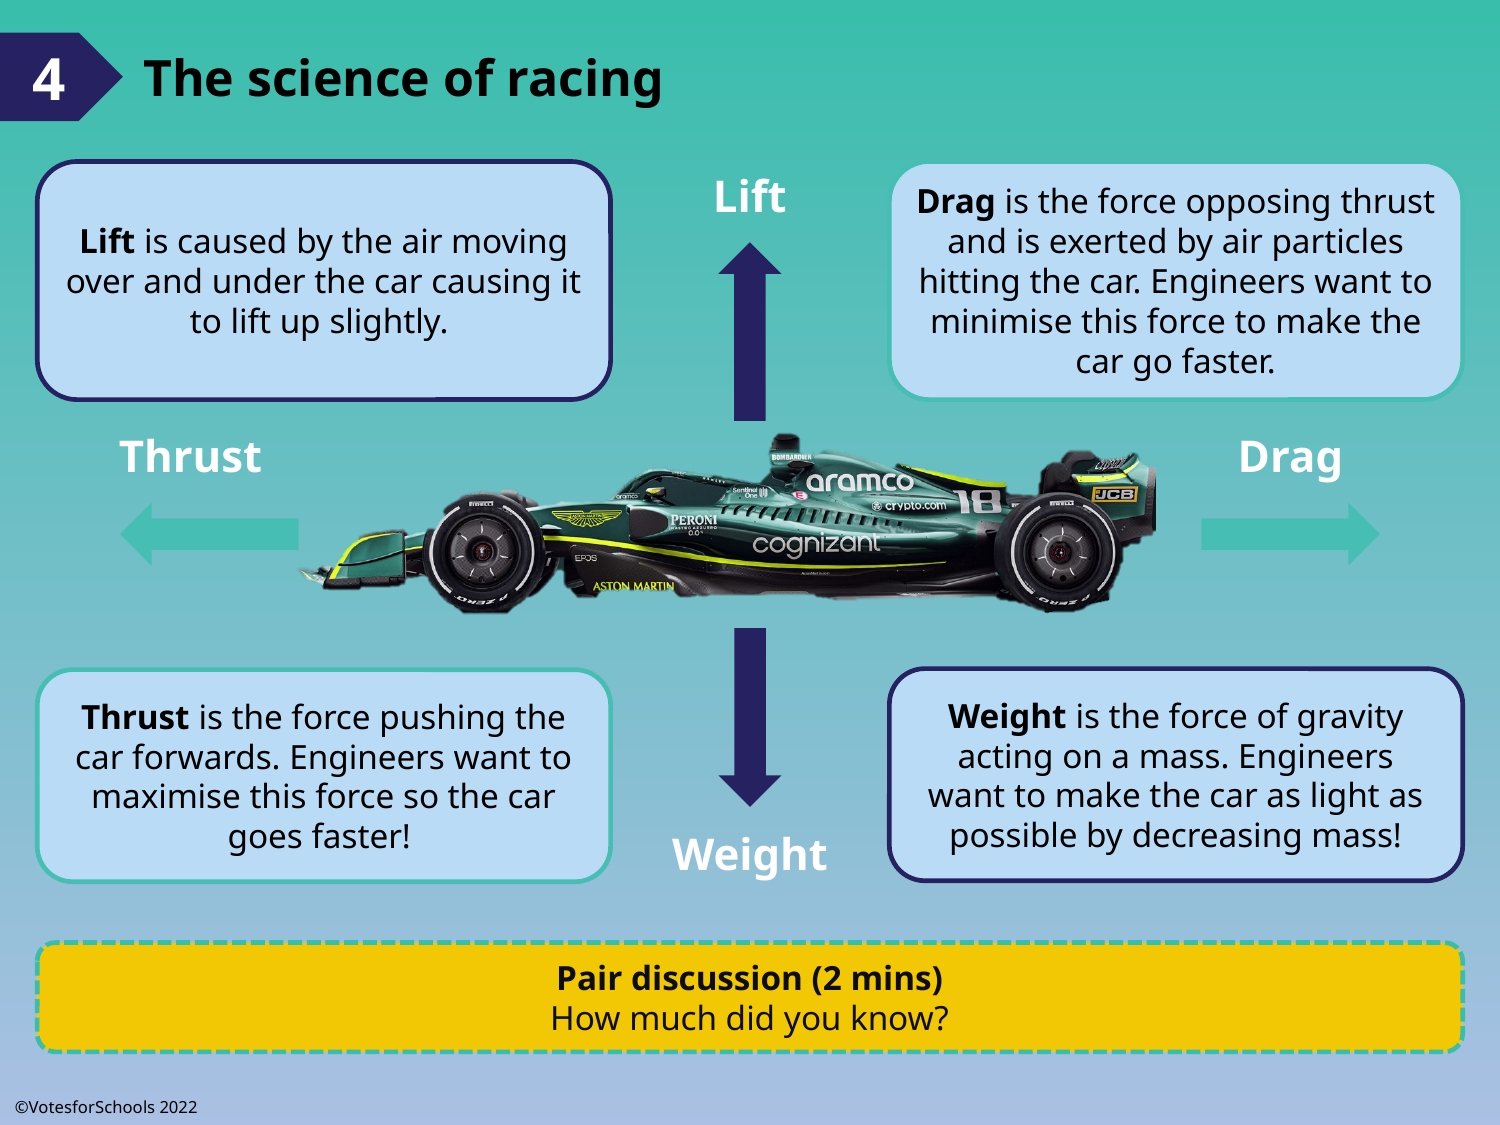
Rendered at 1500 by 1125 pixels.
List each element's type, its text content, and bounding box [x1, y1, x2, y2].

text_box Drag [1214, 420, 1367, 489]
text_box [1200, 500, 1382, 569]
text_box Pair discussion (2 mins) How much did you know? [36, 941, 1464, 1053]
text_box Drag is the force opposing thrust and is exerted by air particles hitting the car. Engineers want to minimise this force to make the car go faster. [888, 160, 1464, 401]
text_box [716, 763, 784, 809]
text_box Weight [656, 819, 844, 887]
text_box Lift [691, 161, 809, 229]
text_box Thrust [99, 420, 266, 489]
text_box Thrust is the force pushing the car forwards. Engineers want to maximise this force so the car goes faster! [36, 668, 612, 883]
picture [266, 242, 1192, 763]
text_box ©VotesforSchools 2022 [0, 1089, 443, 1124]
text_box Weight is the force of gravity acting on a mass. Engineers want to make the car as light as possible by decreasing mass! [888, 667, 1464, 882]
text_box Lift is caused by the air moving over and under the car causing it to lift up slightly. [36, 160, 612, 401]
text_box 4 [0, 32, 124, 122]
text_box The science of racing [128, 32, 1441, 121]
text_box [118, 500, 266, 569]
